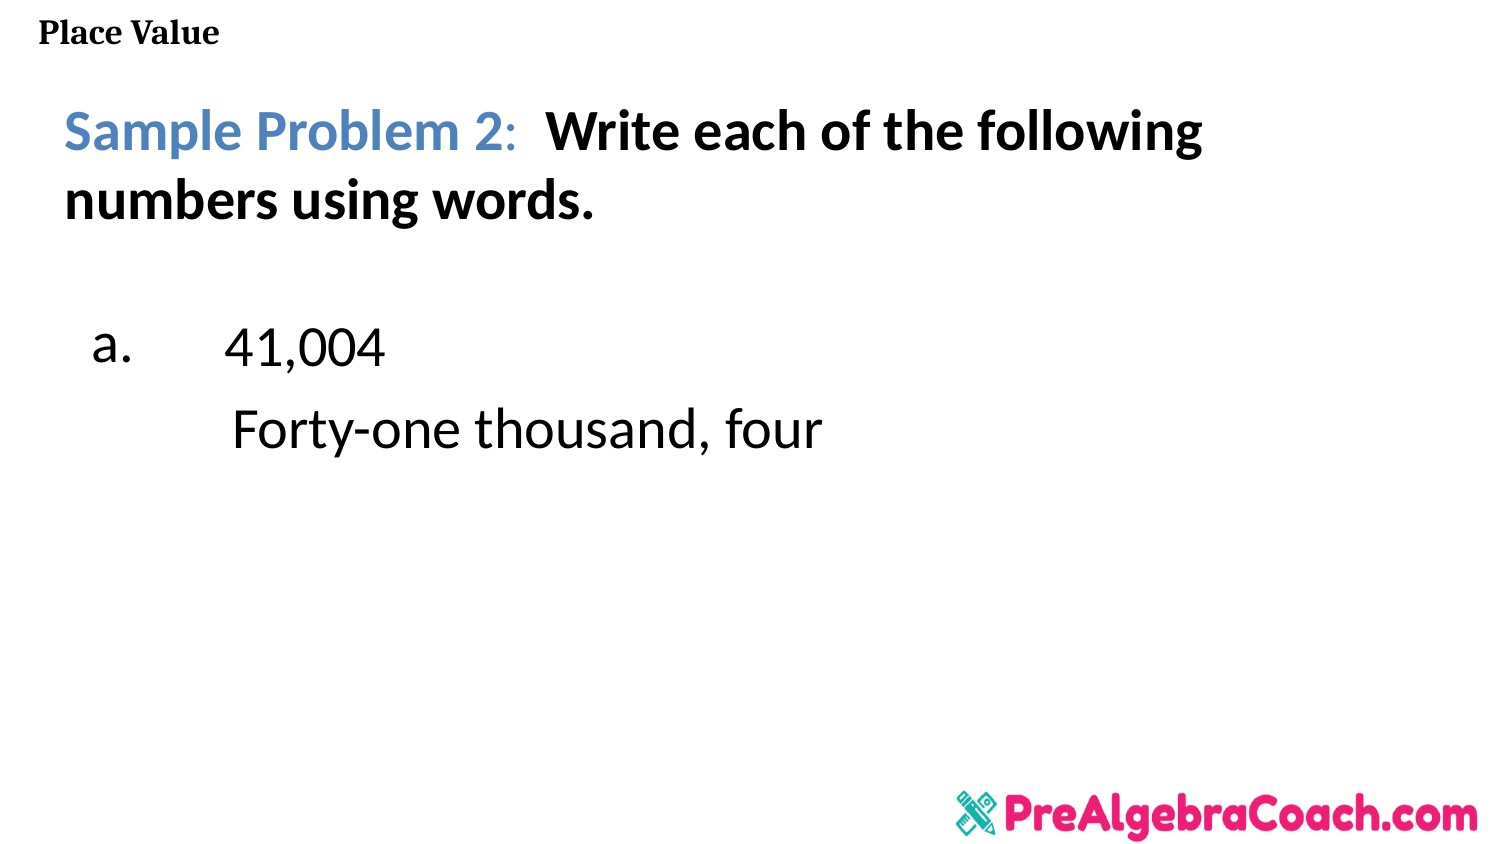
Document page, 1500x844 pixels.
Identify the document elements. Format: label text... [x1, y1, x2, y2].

picture [937, 783, 1500, 844]
text_box Sample Problem 2: Write each of the following numbers using words. [49, 84, 1400, 239]
text_box Forty-one thousand, four [217, 382, 839, 468]
text_box 41,004 [209, 300, 415, 386]
title Place Value [0, 0, 1350, 60]
text_box a. [76, 296, 149, 382]
